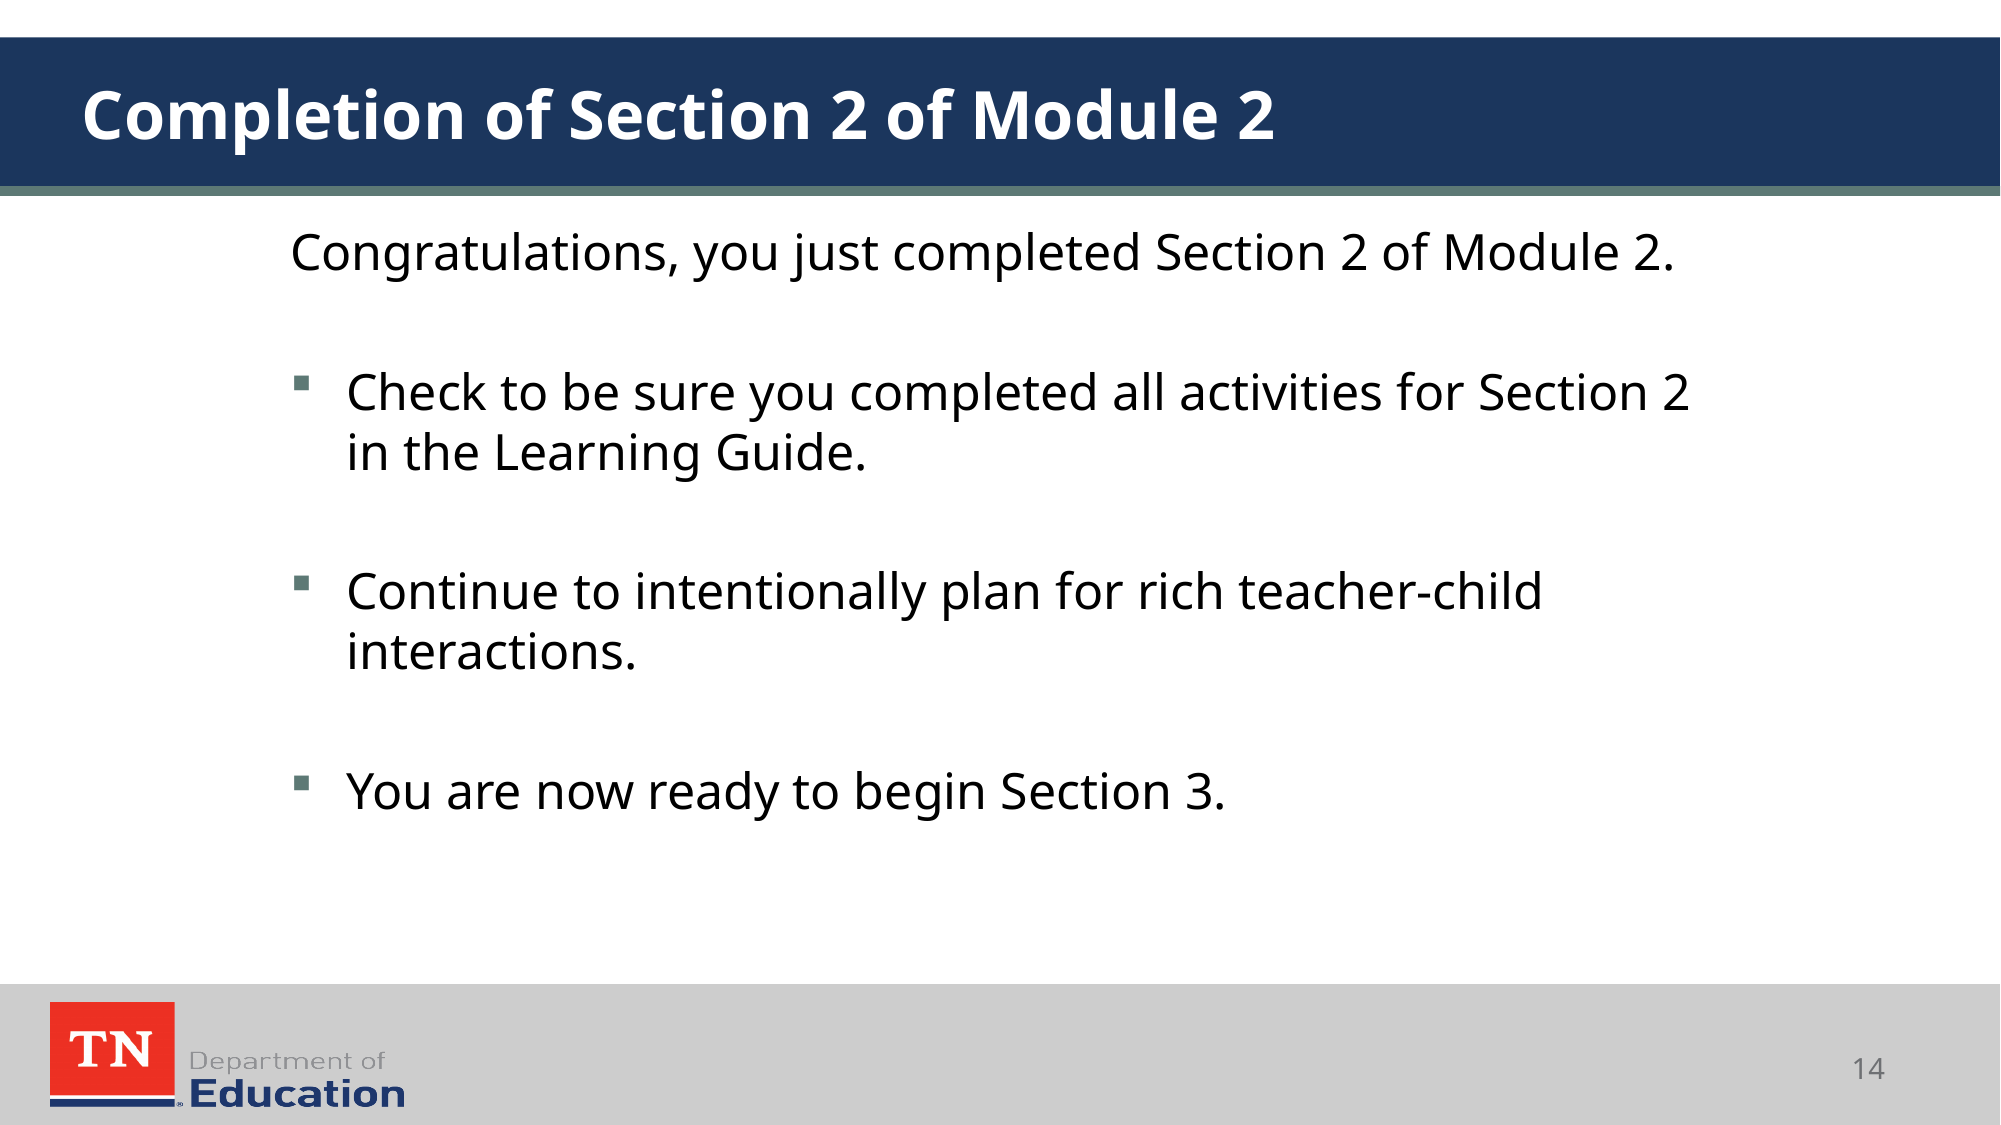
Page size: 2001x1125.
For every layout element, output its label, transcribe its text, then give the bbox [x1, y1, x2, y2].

list Congratulations, you just completed Section 2 of Module 2. Check to be sure you completed all activities for Section 2 in the Learning Guide. Continue to intentionally plan for rich teacher-child interactions. You are now ready to begin Section 3. [275, 212, 1713, 955]
picture [50, 1002, 404, 1107]
title Completion of Section 2 of Module 2 [66, 37, 1884, 188]
slide_number 14 [1800, 1042, 1900, 1103]
